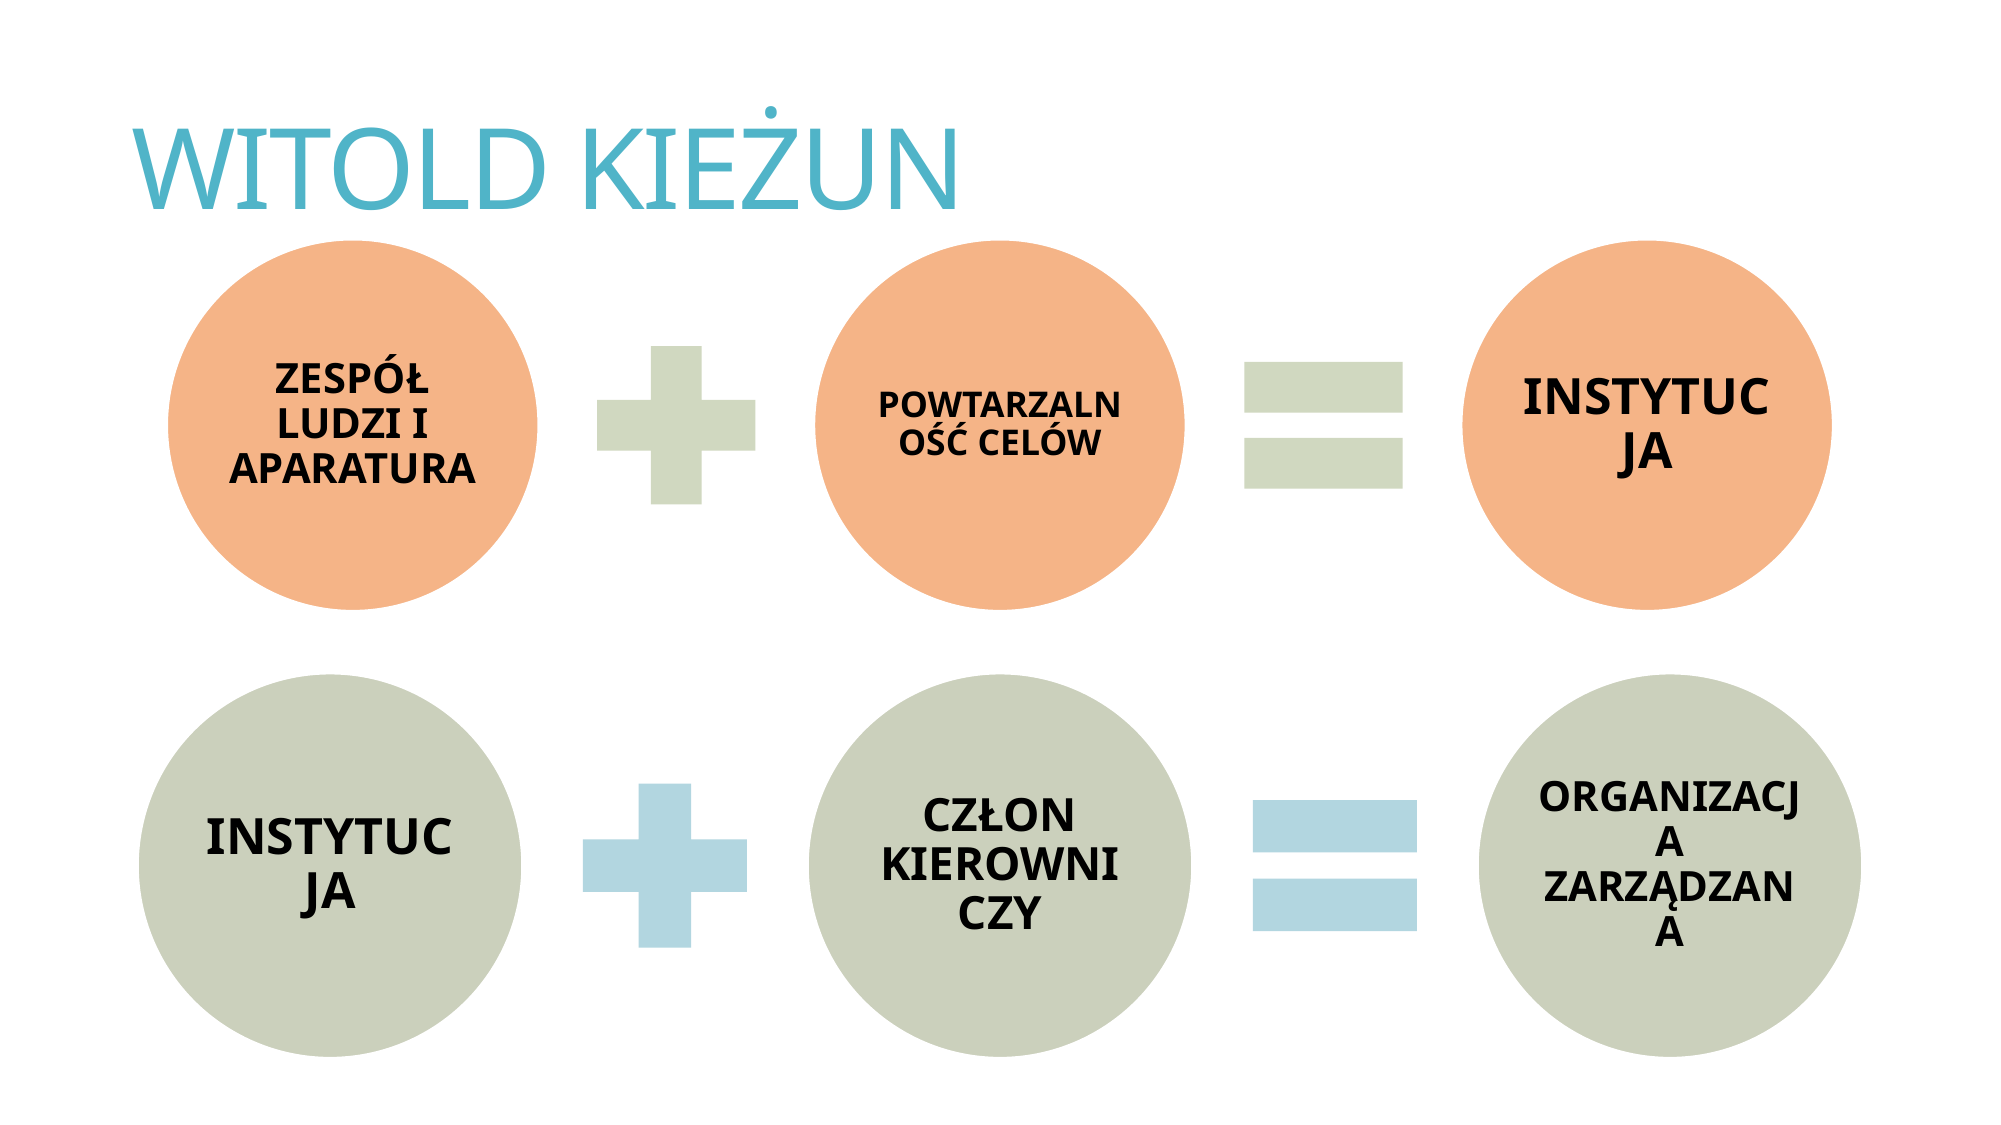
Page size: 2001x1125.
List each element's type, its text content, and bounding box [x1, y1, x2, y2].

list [137, 612, 1863, 1125]
title WITOLD KIEŻUN [116, 38, 1884, 311]
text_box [137, 239, 1863, 612]
